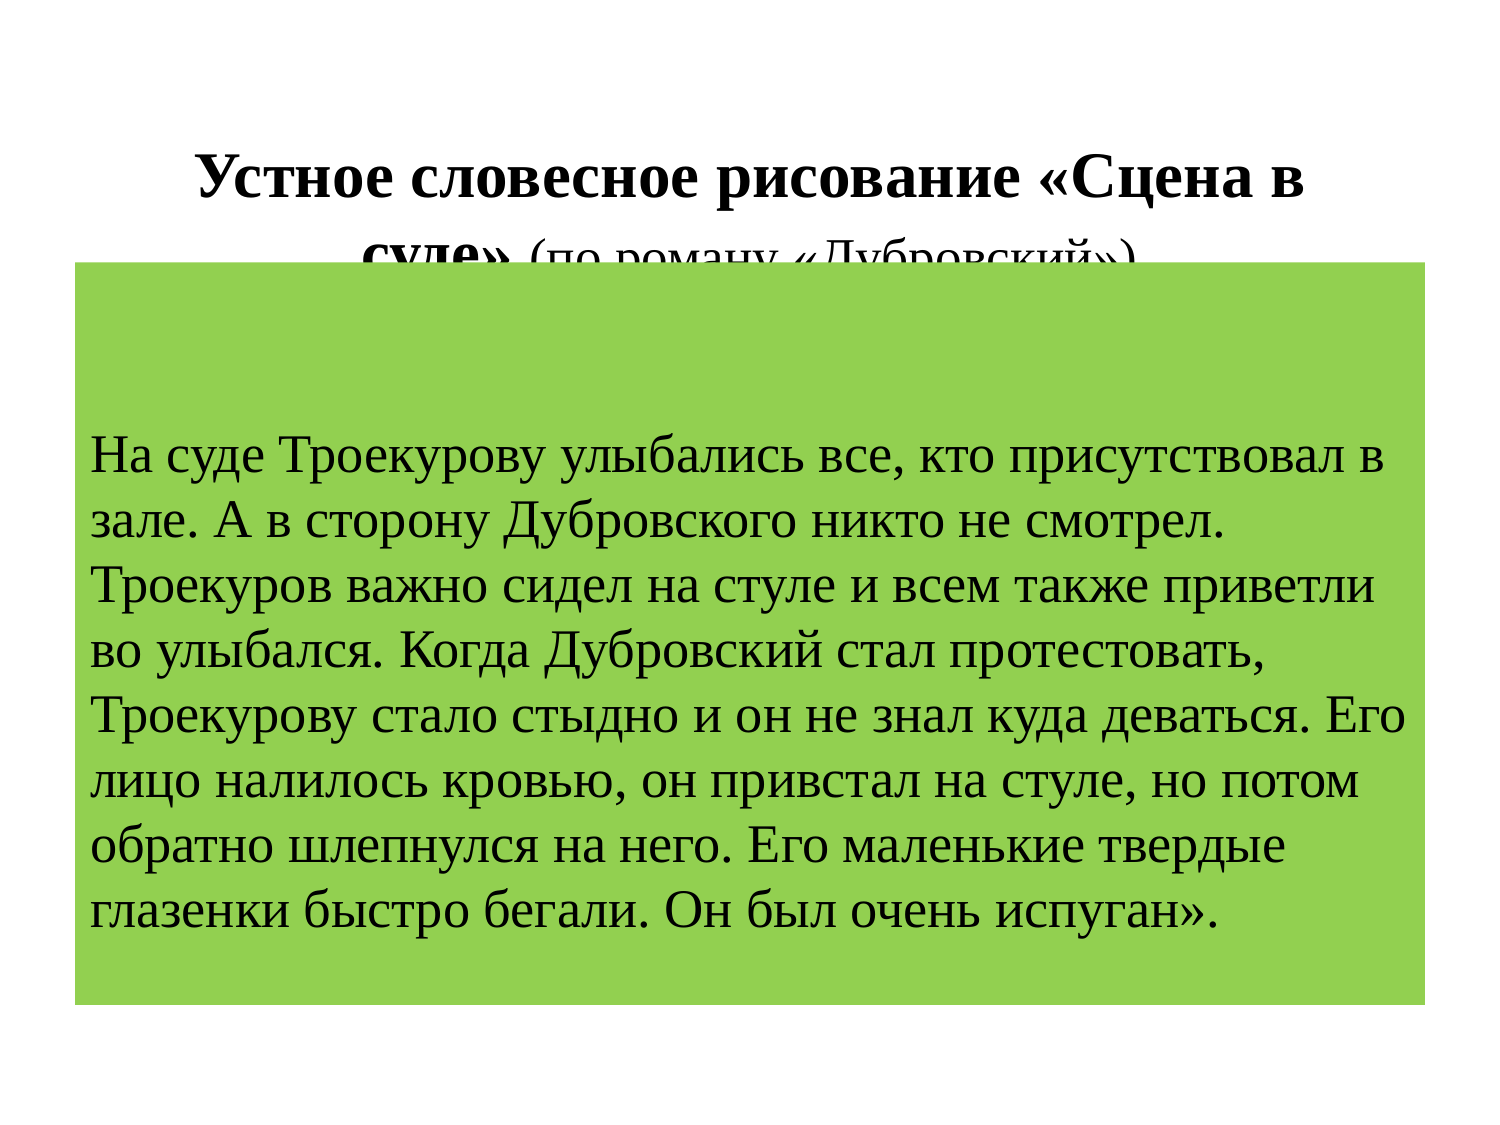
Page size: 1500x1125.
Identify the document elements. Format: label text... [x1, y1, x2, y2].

title Устное словесное рисование «Сцена в суде» (по роману «Дубровский») [75, 45, 1425, 262]
list На суде Троекурову улыбались все, кто присутствовал в зале. А в сторону Дубровского ник­то не смотрел. Троекуров важно сидел на стуле и всем также приветли­во улыбался. Когда Дубровский стал протестовать, Троекурову стало стыдно и он не знал куда деваться. Его лицо налилось кровью, он при­встал на стуле, но потом обратно шлепнулся на него. Его маленькие твердые глазенки быстро бегали. Он был очень испуган». [75, 262, 1425, 1005]
